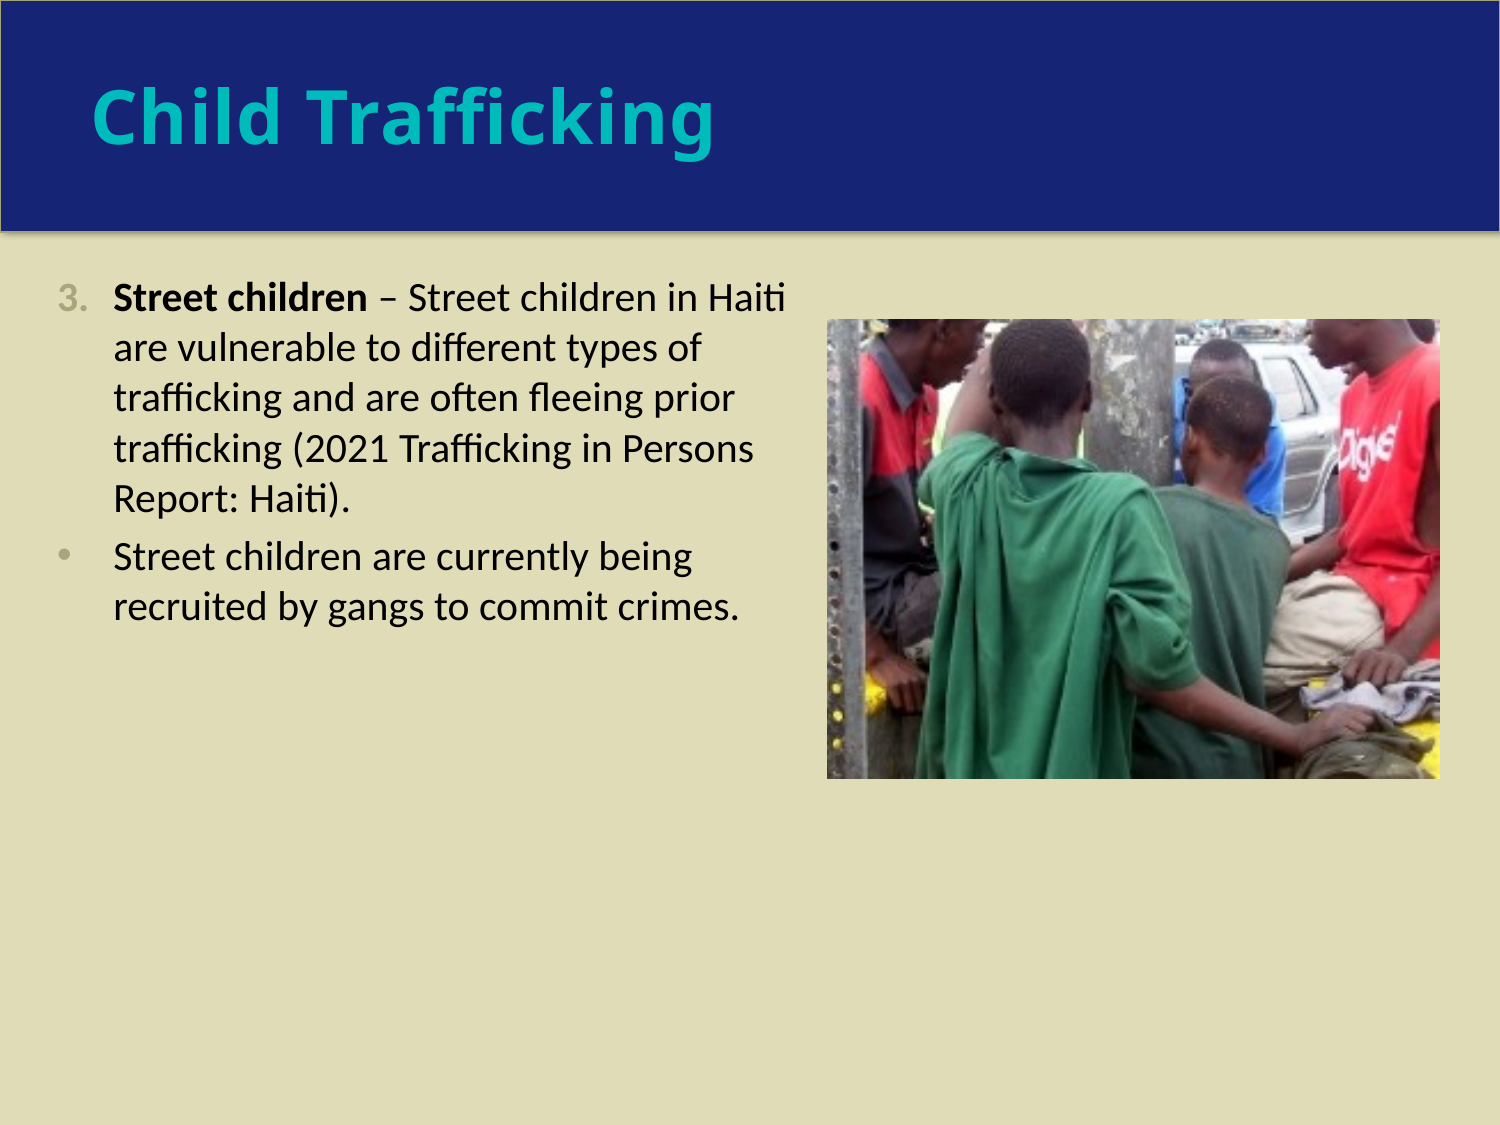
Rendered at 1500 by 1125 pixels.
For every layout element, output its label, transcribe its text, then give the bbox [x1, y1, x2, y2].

title Child Trafficking [75, 20, 1423, 208]
list Street children – Street children in Haiti are vulnerable to different types of trafficking and are often fleeing prior trafficking (2021 Trafficking in Persons Report: Haiti). Street children are currently being recruited by gangs to commit crimes. [23, 262, 828, 1050]
picture [827, 319, 1441, 779]
